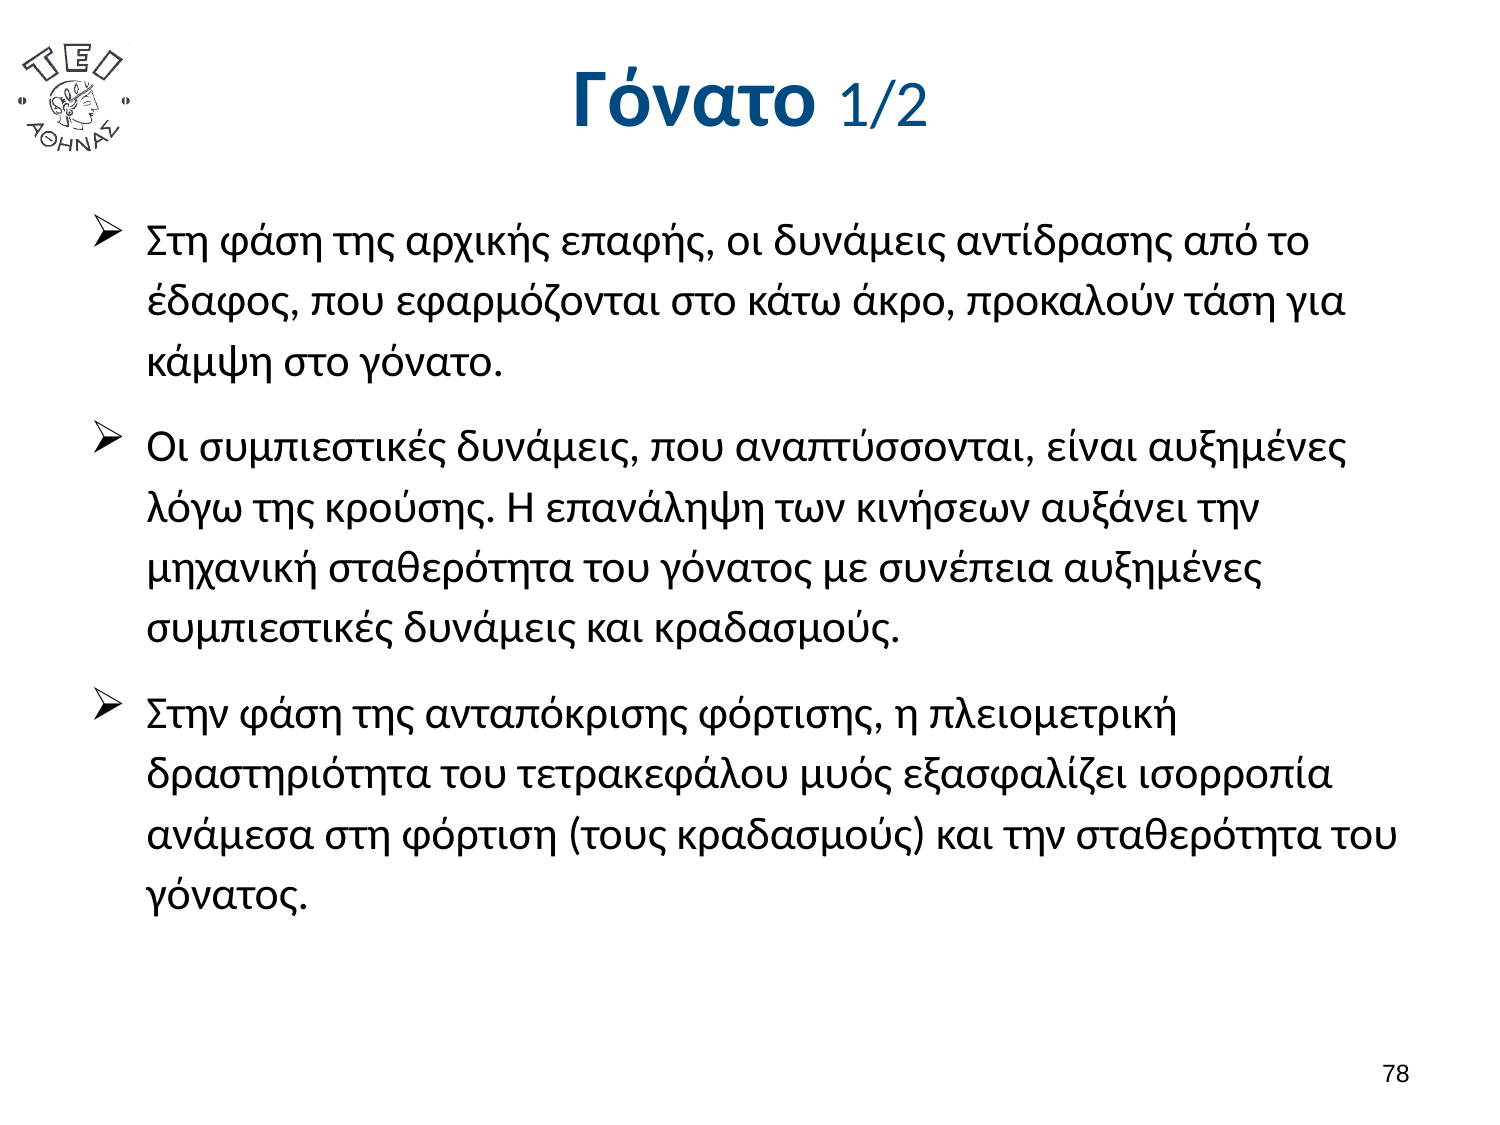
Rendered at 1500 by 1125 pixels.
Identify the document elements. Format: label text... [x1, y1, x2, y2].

list Στη φάση της αρχικής επαφής, οι δυνάμεις αντίδρασης από το έδαφος, που εφαρμόζονται στο κάτω άκρο, προκαλούν τάση για κάμψη στο γόνατο. Οι συμπιεστικές δυνάμεις, που αναπτύσσονται, είναι αυξημένες λόγω της κρούσης. Η επανάληψη των κινήσεων αυξάνει την μηχανική σταθερότητα του γόνατος με συνέπεια αυξημένες συμπιεστικές δυνάμεις και κραδασμούς. Στην φάση της ανταπόκρισης φόρτισης, η πλειομετρική δραστηριότητα του τετρακεφάλου μυός εξασφαλίζει ισορροπία ανάμεσα στη φόρτιση (τους κραδασμούς) και την σταθερότητα του γόνατος. [75, 196, 1436, 1118]
slide_number 77 [1074, 1042, 1425, 1103]
picture [17, 42, 76, 157]
title Γόνατο 1/2 [76, 19, 1427, 169]
